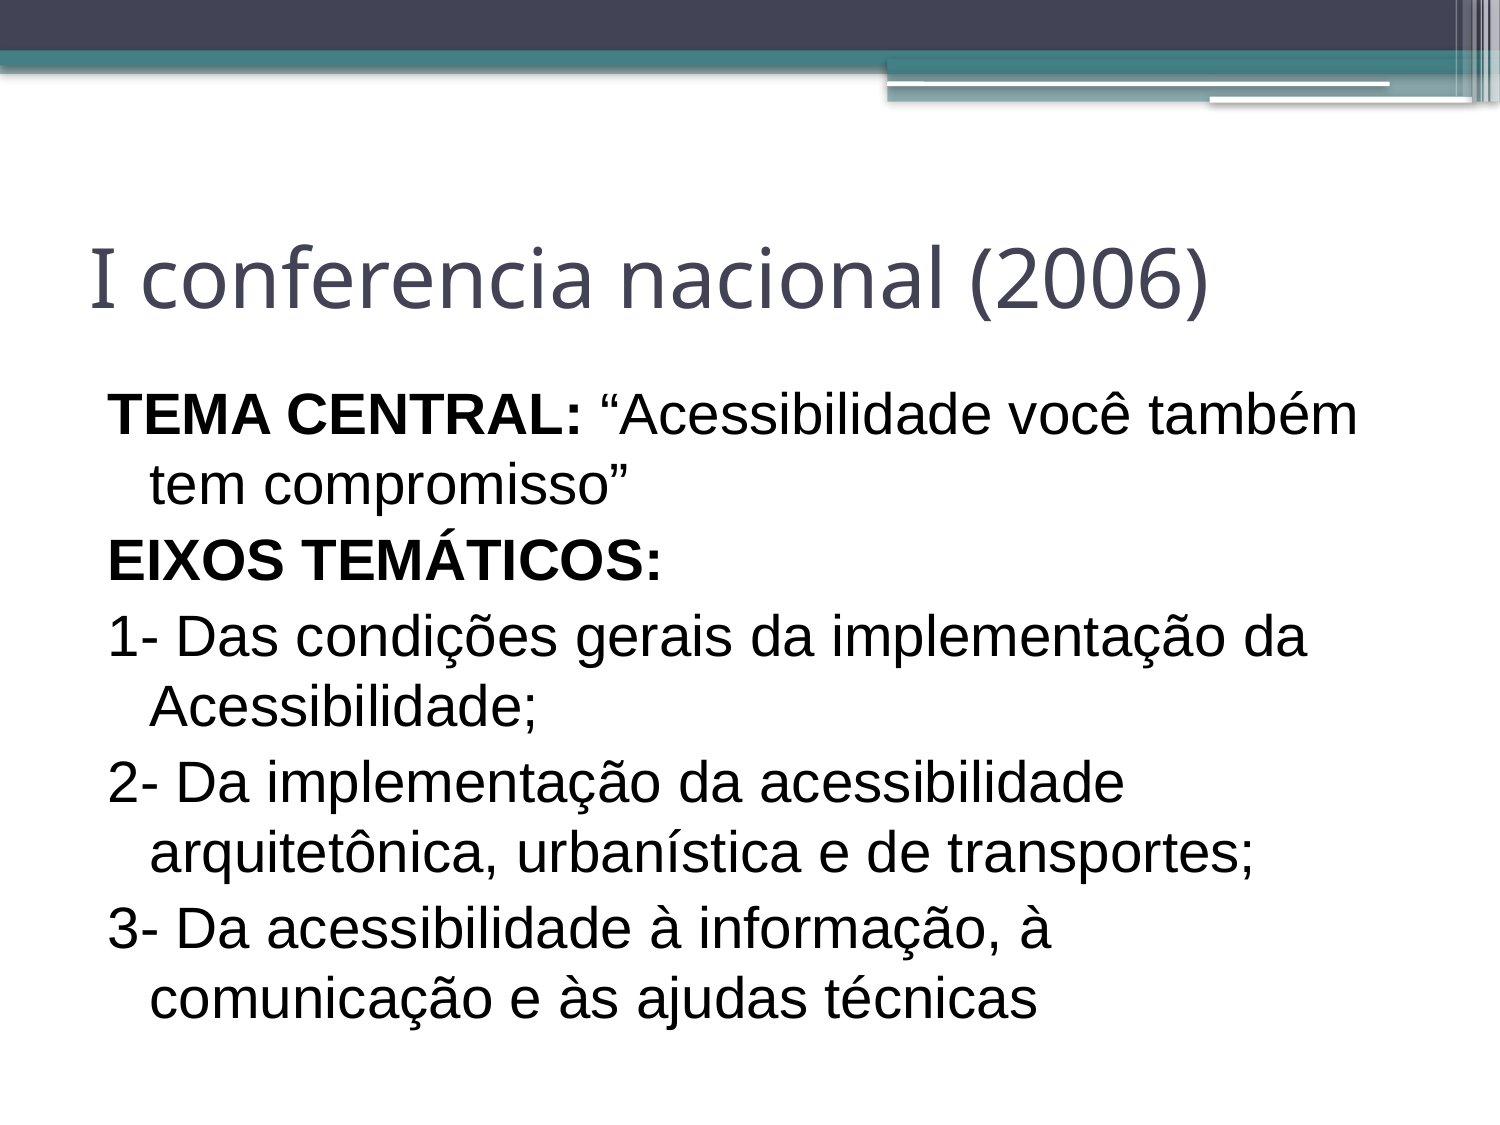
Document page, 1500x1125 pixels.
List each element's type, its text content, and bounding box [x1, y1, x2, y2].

title I conferencia nacional (2006) [75, 187, 1425, 363]
list TEMA CENTRAL: “Acessibilidade você também tem compromisso” EIXOS TEMÁTICOS: 1- Das condições gerais da implementação da Acessibilidade; 2- Da implementação da acessibilidade arquitetônica, urbanística e de transportes; 3- Da acessibilidade à informação, à comunicação e às ajudas técnicas [75, 368, 1425, 1079]
